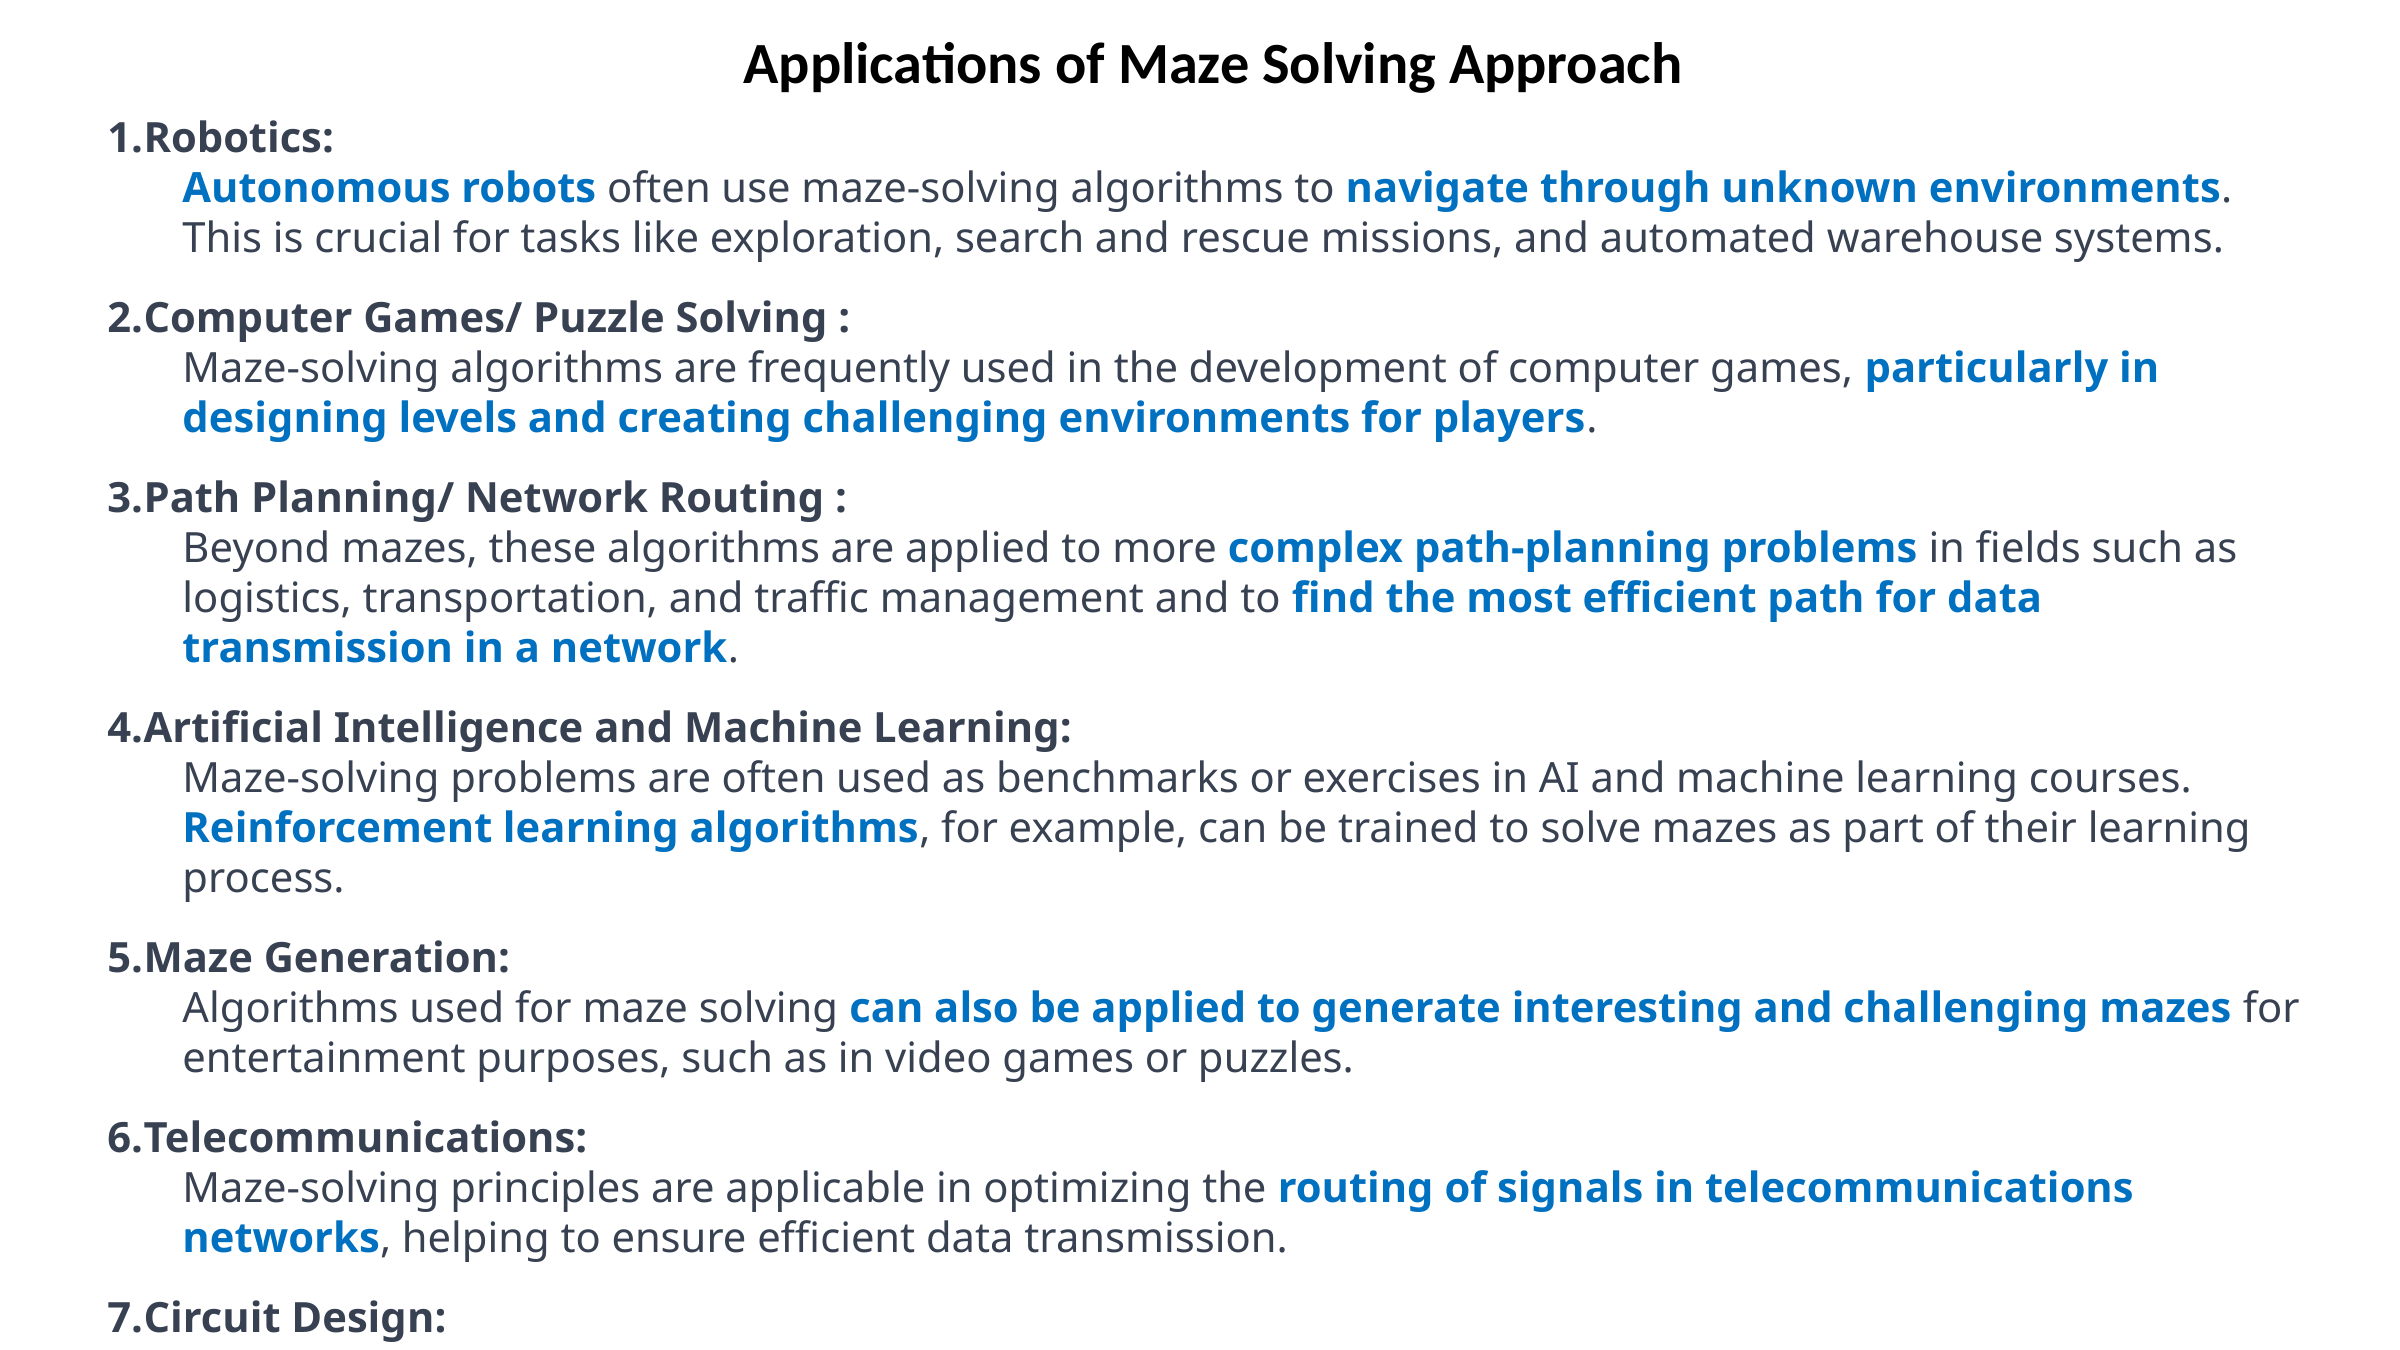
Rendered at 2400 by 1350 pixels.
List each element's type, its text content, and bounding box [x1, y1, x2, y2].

text_box Robotics: Autonomous robots often use maze-solving algorithms to navigate through unknown environments. This is crucial for tasks like exploration, search and rescue missions, and automated warehouse systems. Computer Games/ Puzzle Solving : Maze-solving algorithms are frequently used in the development of computer games, particularly in designing levels and creating challenging environments for players. Path Planning/ Network Routing : Beyond mazes, these algorithms are applied to more complex path-planning problems in fields such as logistics, transportation, and traffic management and to find the most efficient path for data transmission in a network. Artificial Intelligence and Machine Learning: Maze-solving problems are often used as benchmarks or exercises in AI and machine learning courses. Reinforcement learning algorithms, for example, can be trained to solve mazes as part of their learning process. Maze Generation: Algorithms used for maze solving can also be applied to generate interesting and challenging mazes for entertainment purposes, such as in video games or puzzles. Telecommunications: Maze-solving principles are applicable in optimizing the routing of signals in telecommunications networks, helping to ensure efficient data transmission. Circuit Design: In electronic design automation, maze-solving algorithms can be used for optimizing the layout of components on a circuit board to minimize signal interference and improve overall performance. [92, 103, 2334, 1350]
text_box Applications of Maze Solving Approach [728, 17, 1698, 103]
